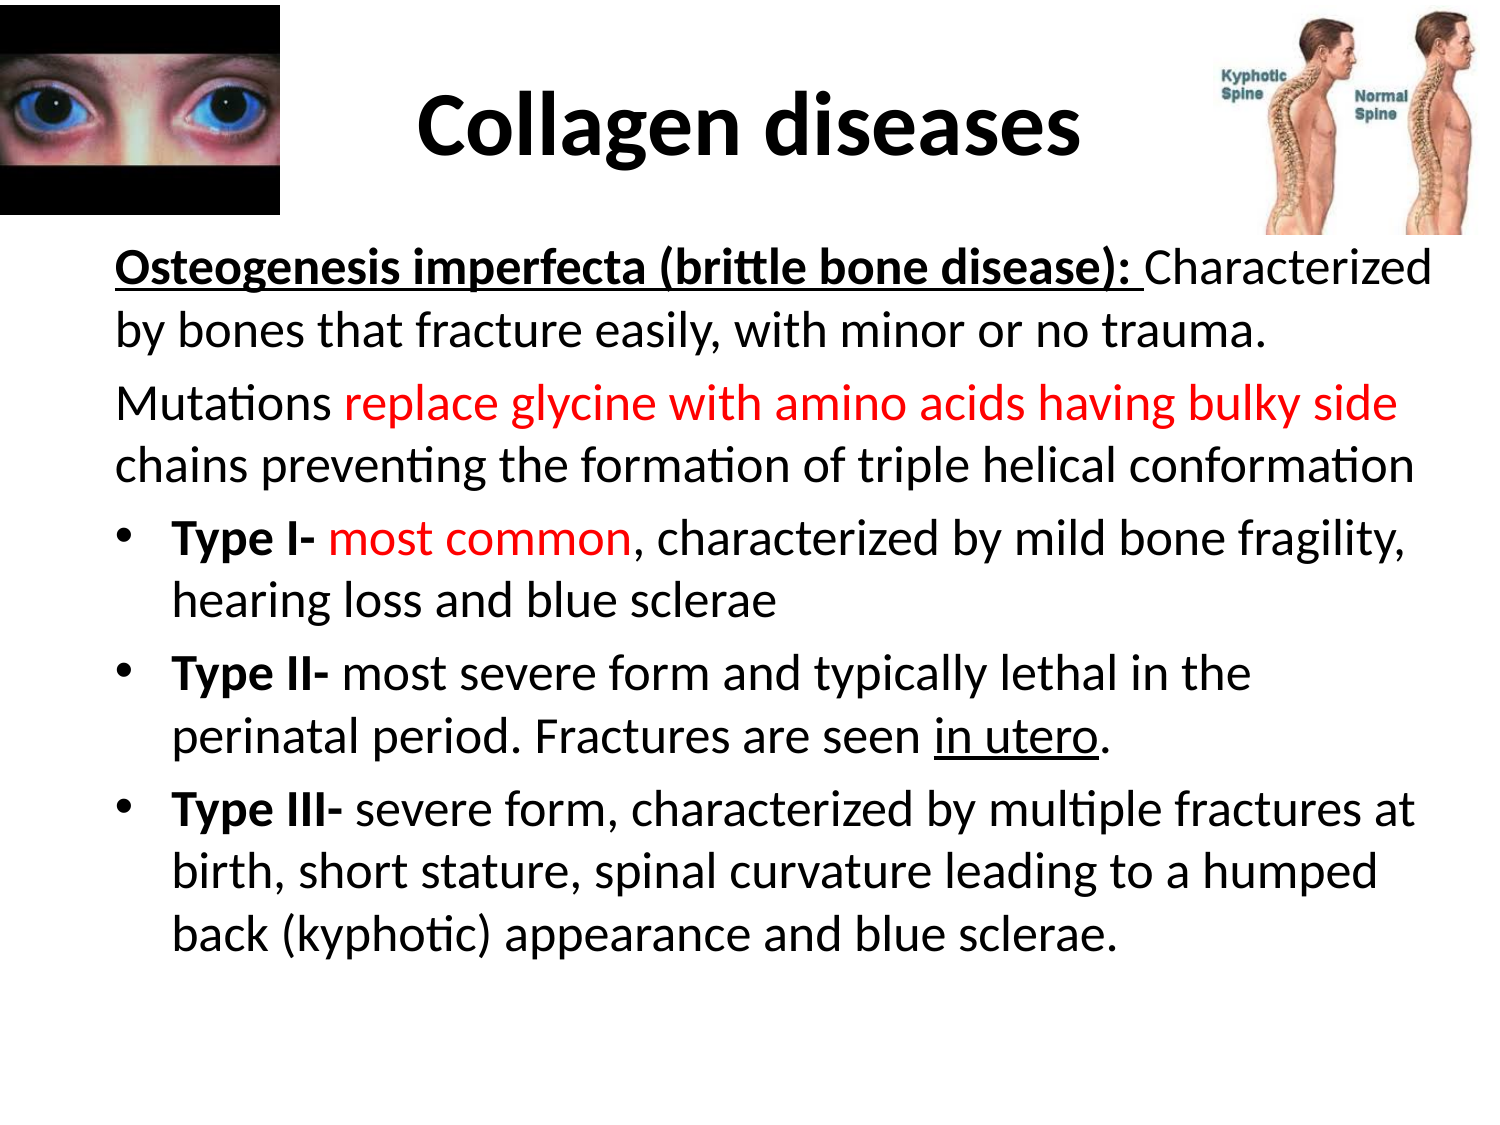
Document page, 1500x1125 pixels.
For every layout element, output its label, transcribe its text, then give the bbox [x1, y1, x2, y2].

picture [0, 4, 280, 215]
picture [1213, 5, 1480, 235]
title Collagen diseases [283, 24, 1208, 213]
list Osteogenesis imperfecta (brittle bone disease): Characterized by bones that fracture easily, with minor or no trauma. Mutations replace glycine with amino acids having bulky side chains preventing the formation of triple helical conformation Type I- most common, characterized by mild bone fragility, hearing loss and blue sclerae Type II- most severe form and typically lethal in the perinatal period. Fractures are seen in utero. Type III- severe form, characterized by multiple fractures at birth, short stature, spinal curvature leading to a humped back (kyphotic) appearance and blue sclerae. [99, 224, 1451, 968]
